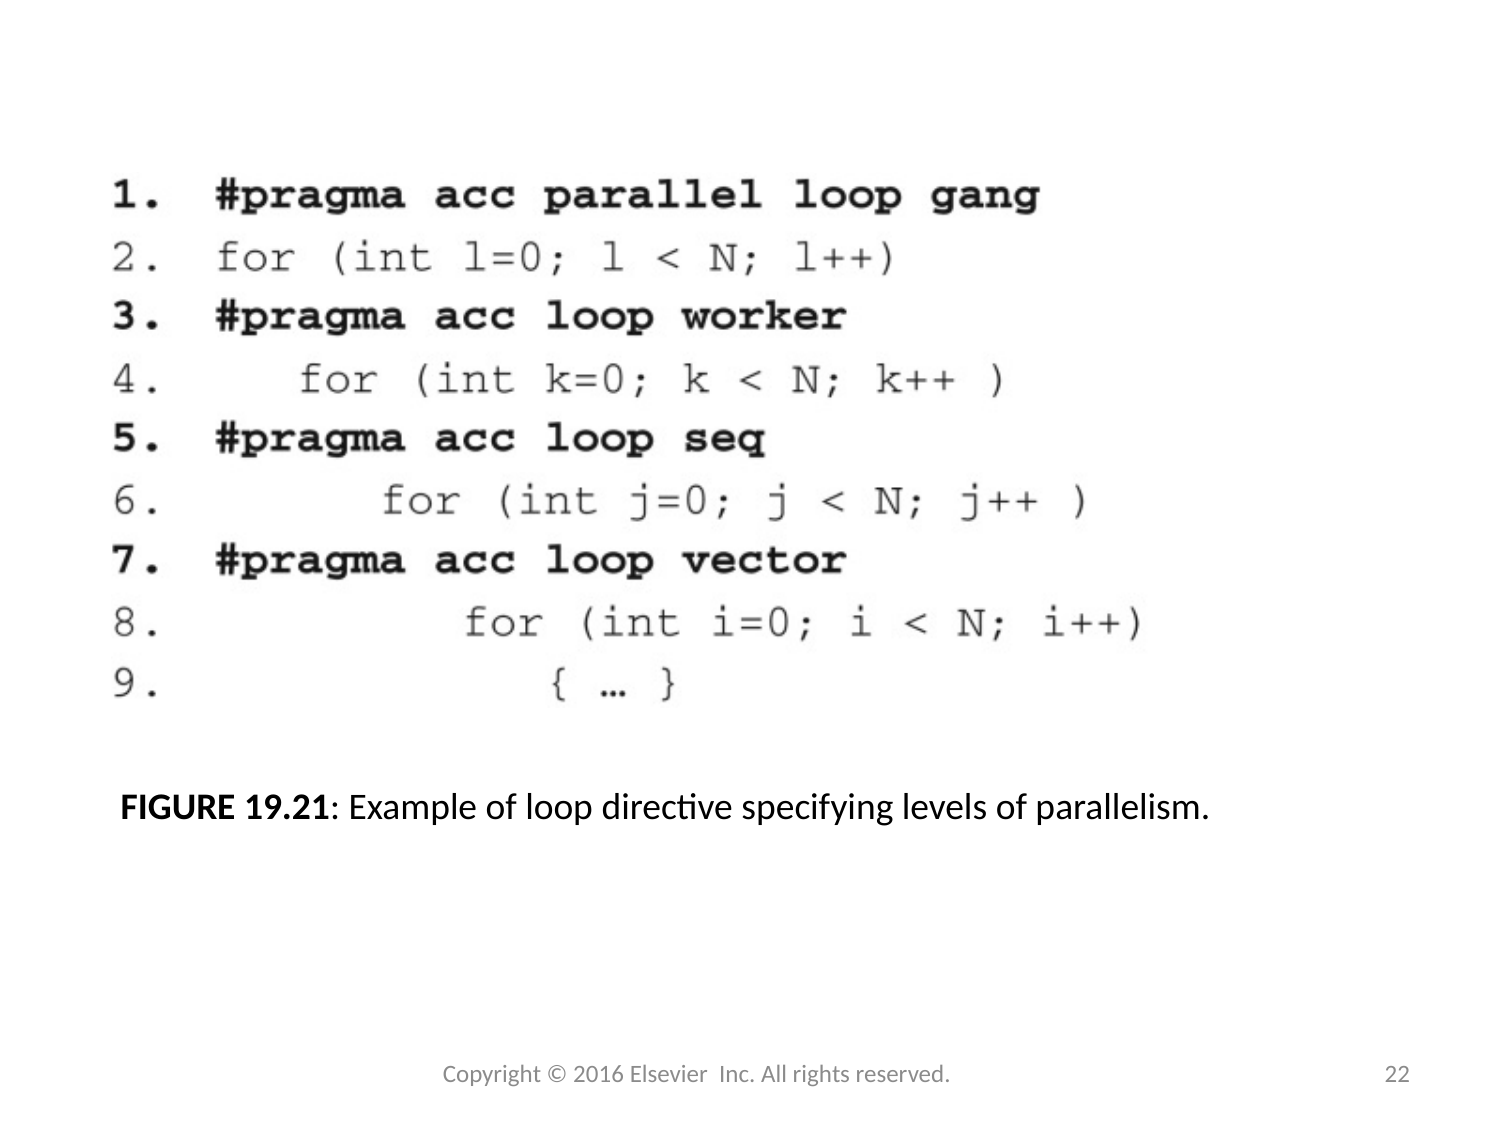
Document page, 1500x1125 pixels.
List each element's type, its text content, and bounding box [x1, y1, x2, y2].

footer Copyright © 2016 Elsevier Inc. All rights reserved. [407, 1042, 988, 1103]
text_box FIGURE 19.21: Example of loop directive specifying levels of parallelism. [105, 775, 1412, 880]
slide_number 22 [1074, 1042, 1425, 1103]
picture [111, 172, 1152, 709]
